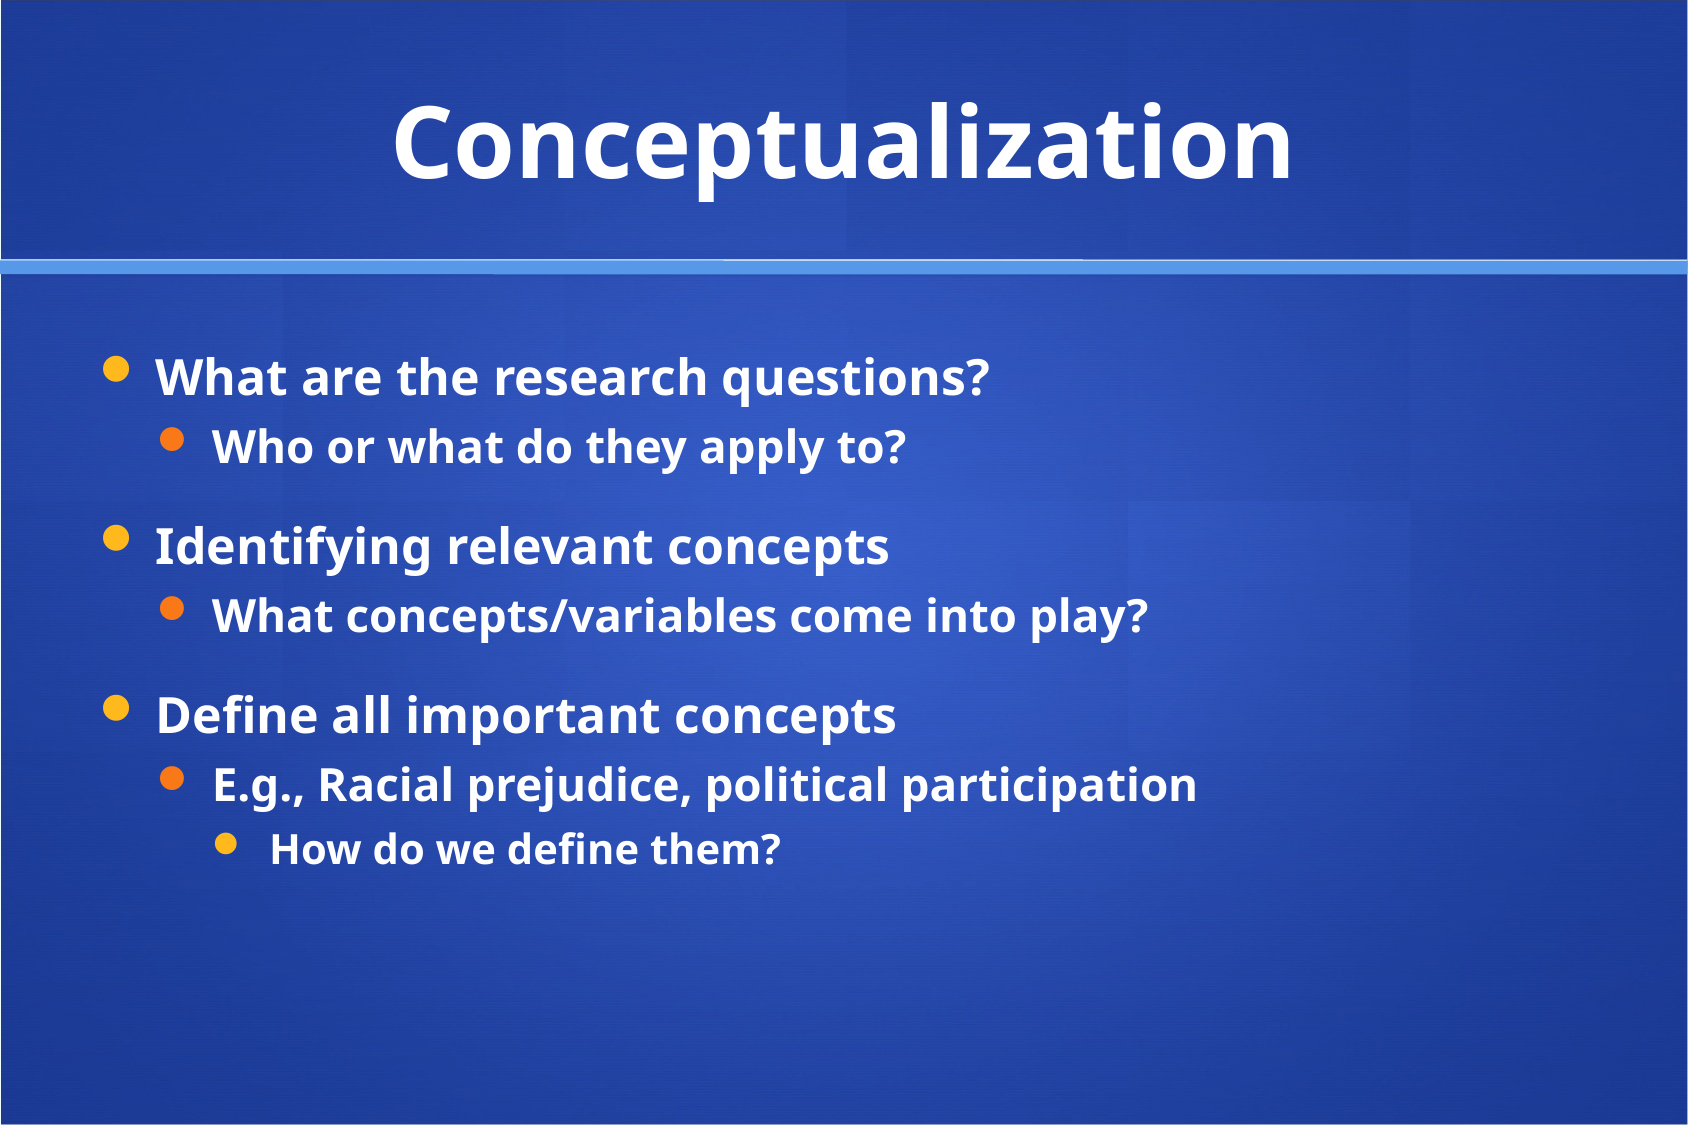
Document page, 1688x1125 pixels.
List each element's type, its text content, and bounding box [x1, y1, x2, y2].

picture [0, 0, 1688, 259]
list What are the research questions? Who or what do they apply to? Identifying relevant concepts What concepts/variables come into play? Define all important concepts E.g., Racial prejudice, political participation How do we define them? [84, 337, 1604, 988]
picture [0, 275, 1688, 1125]
title Conceptualization [84, 45, 1604, 233]
